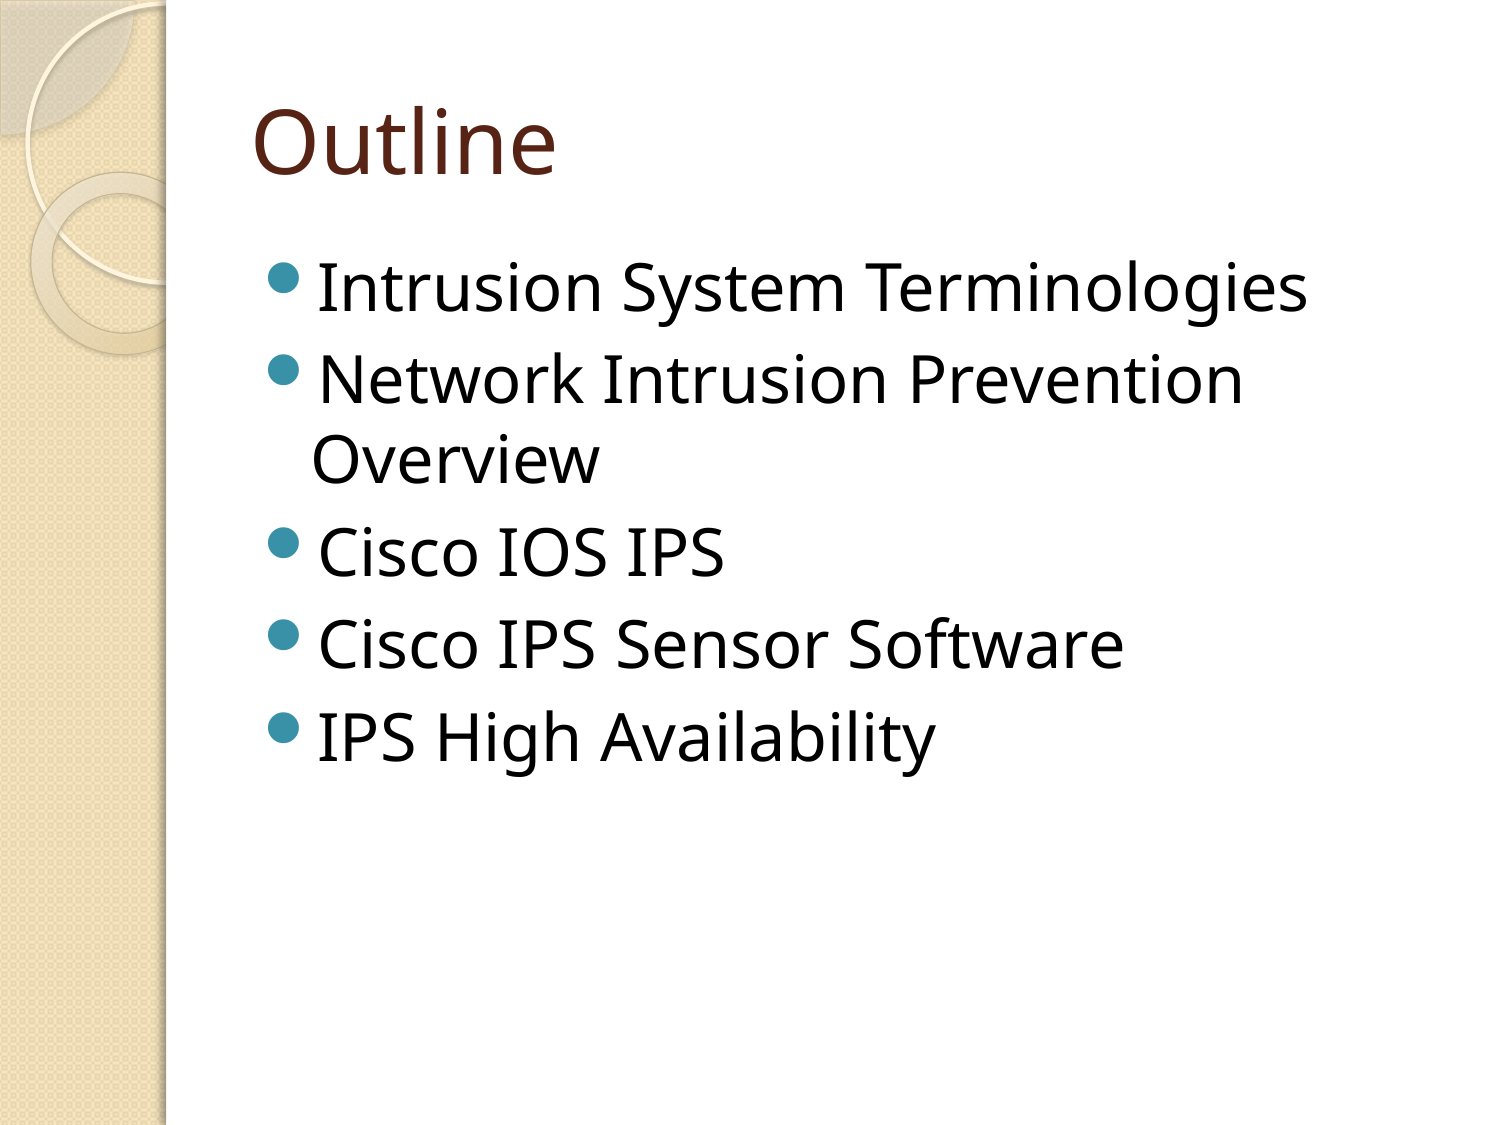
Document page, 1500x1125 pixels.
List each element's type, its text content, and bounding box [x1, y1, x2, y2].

title Outline [235, 45, 1466, 233]
list Intrusion System Terminologies Network Intrusion Prevention Overview Cisco IOS IPS Cisco IPS Sensor Software IPS High Availability [235, 237, 1466, 1025]
